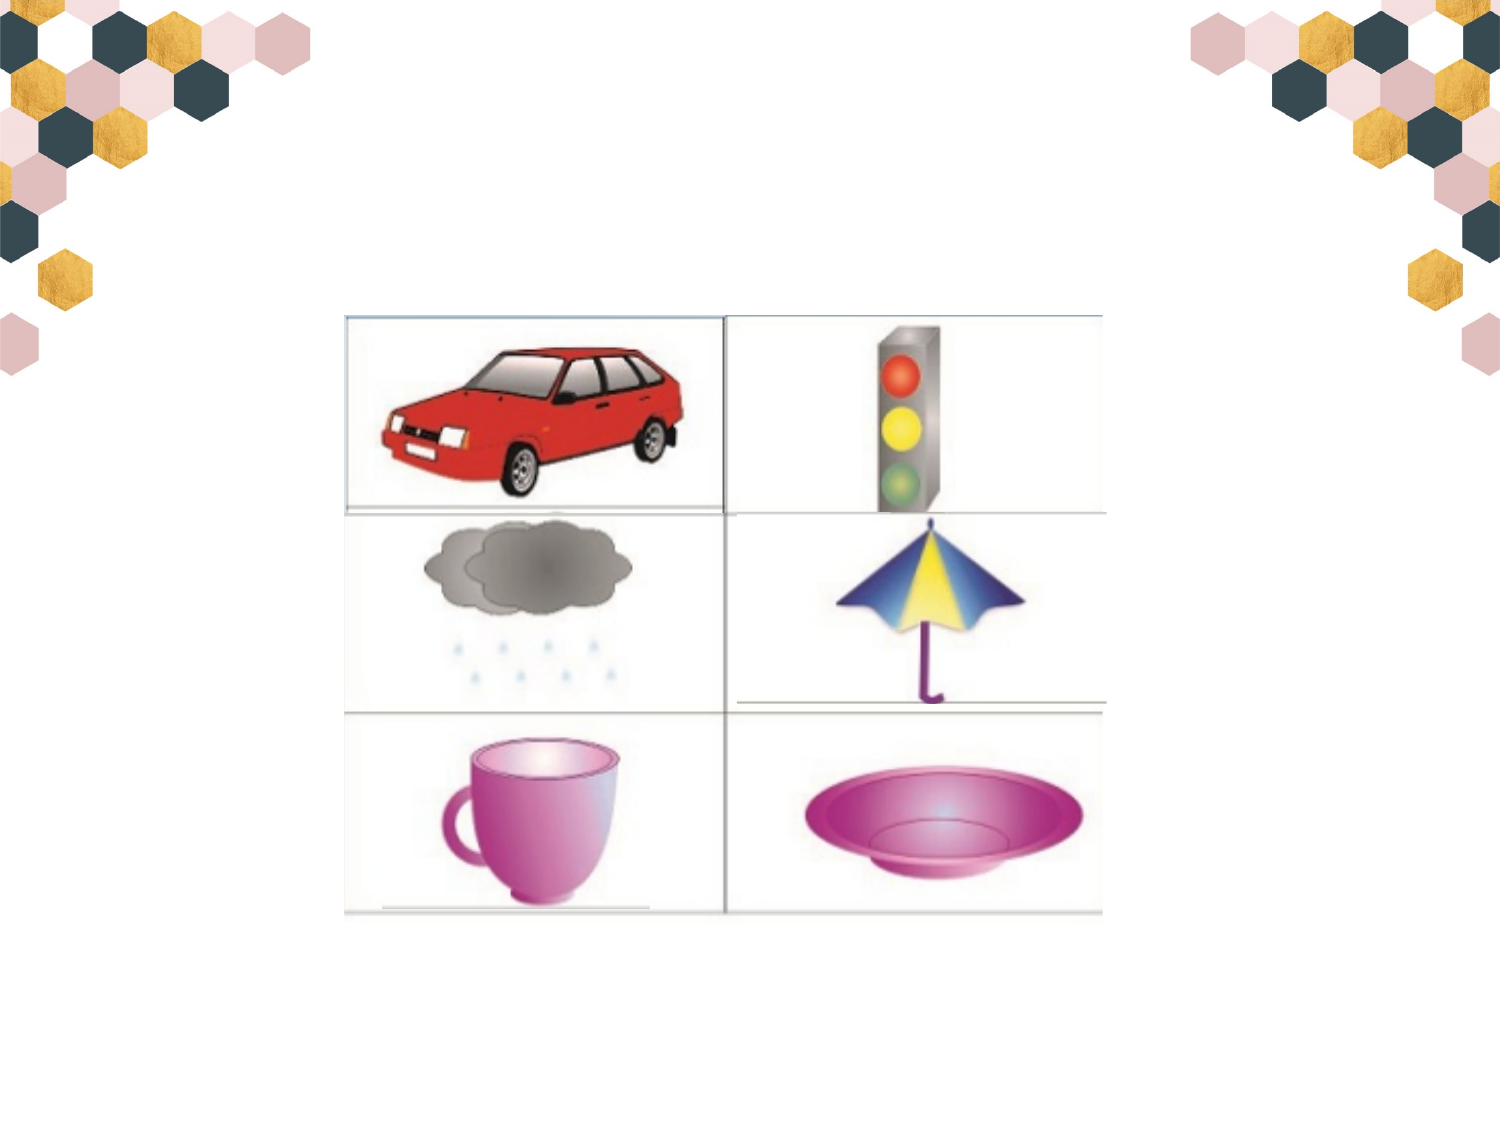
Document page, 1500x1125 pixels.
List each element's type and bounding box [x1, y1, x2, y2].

picture [0, 0, 1500, 1125]
list [344, 315, 1103, 923]
